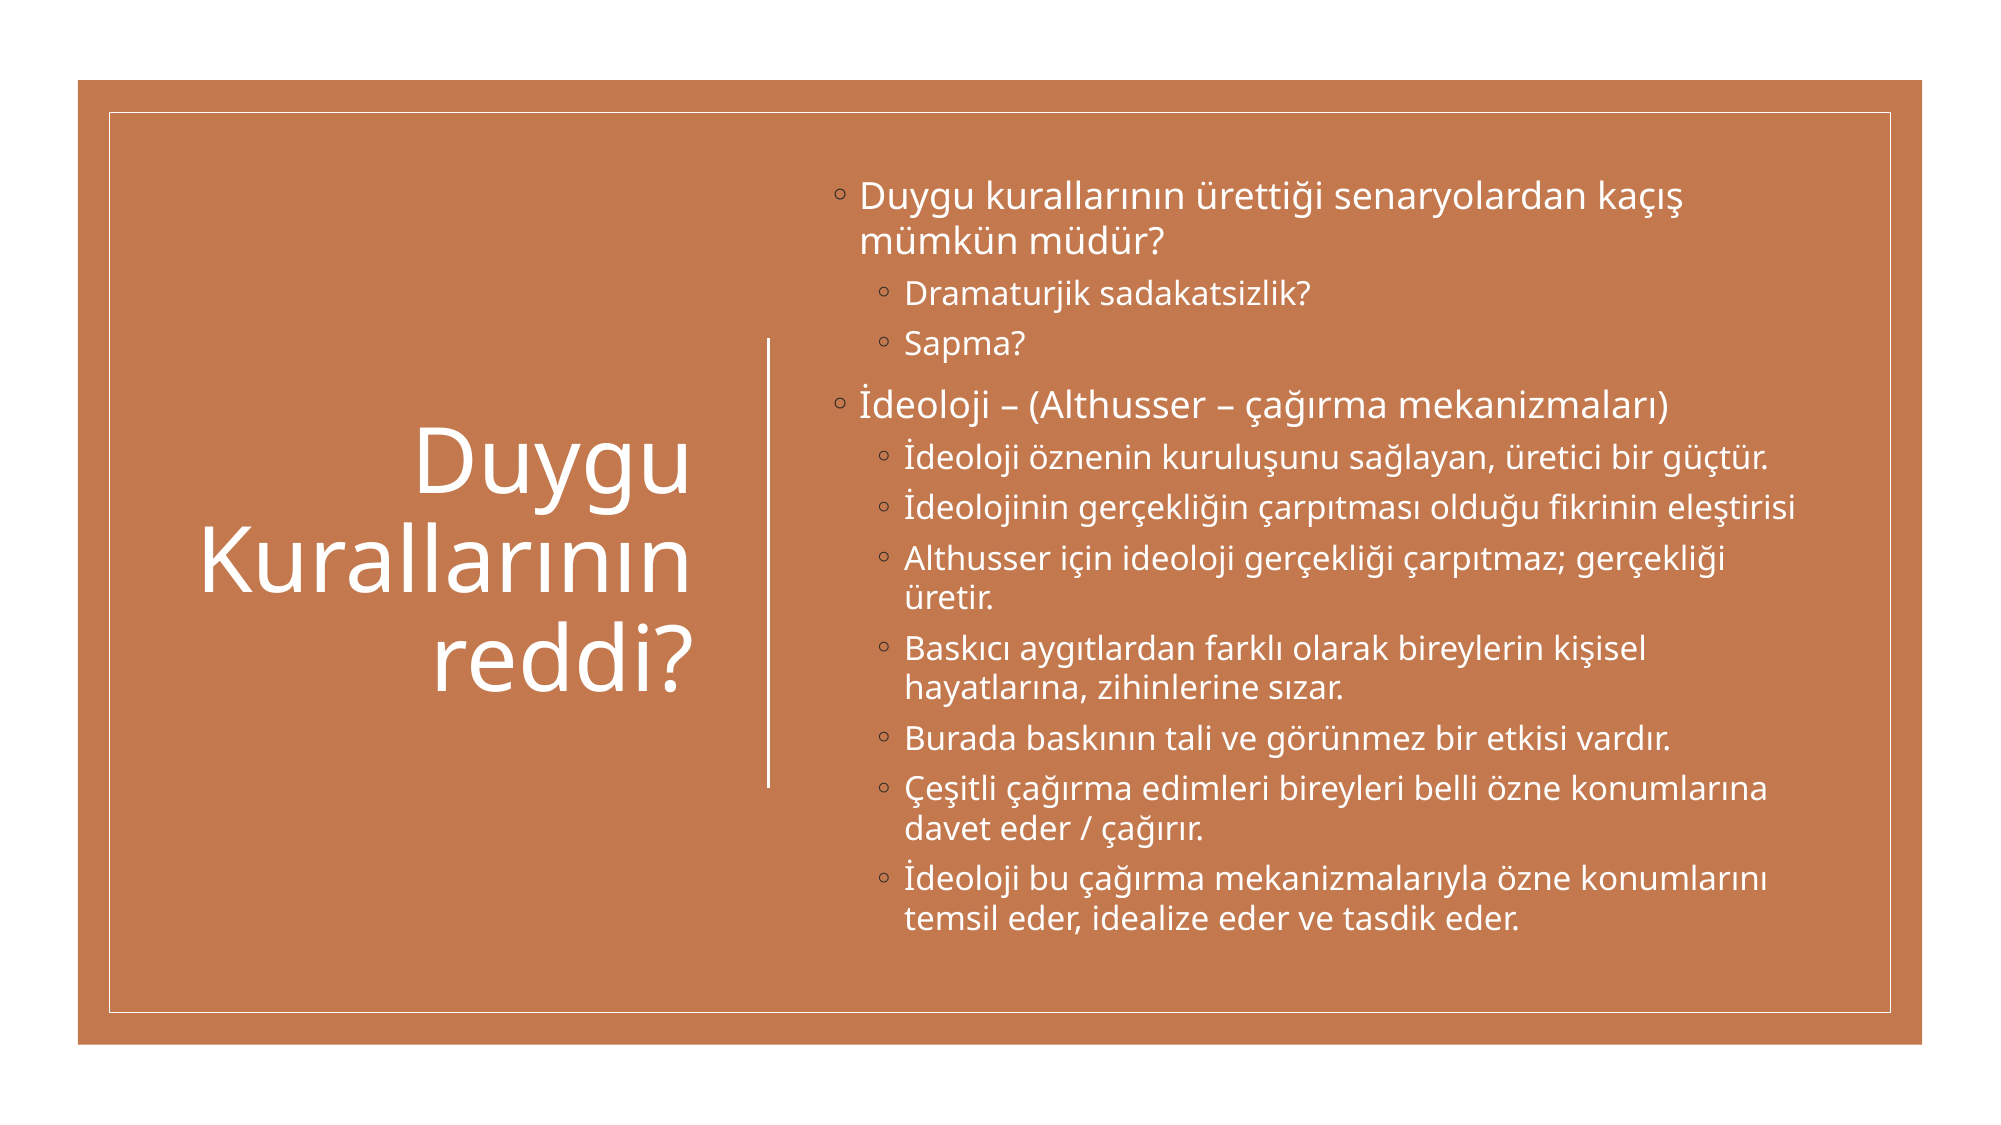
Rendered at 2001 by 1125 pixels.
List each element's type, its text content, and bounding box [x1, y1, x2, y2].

text_box [0, 0, 2000, 1125]
text_box [77, 79, 1923, 1046]
text_box [109, 112, 1891, 1013]
title Duygu Kurallarının reddi? [142, 164, 711, 961]
list Duygu kurallarının ürettiği senaryolardan kaçış mümkün müdür? Dramaturjik sadakatsizlik? Sapma? İdeoloji – (Althusser – çağırma mekanizmaları) İdeoloji öznenin kuruluşunu sağlayan, üretici bir güçtür. İdeolojinin gerçekliğin çarpıtması olduğu fikrinin eleştirisi Althusser için ideoloji gerçekliği çarpıtmaz; gerçekliği üretir. Baskıcı aygıtlardan farklı olarak bireylerin kişisel hayatlarına, zihinlerine sızar. Burada baskının tali ve görünmez bir etkisi vardır. Çeşitli çağırma edimleri bireyleri belli özne konumlarına davet eder / çağırır. İdeoloji bu çağırma mekanizmalarıyla özne konumlarını temsil eder, idealize eder ve tasdik eder. [814, 164, 1834, 961]
